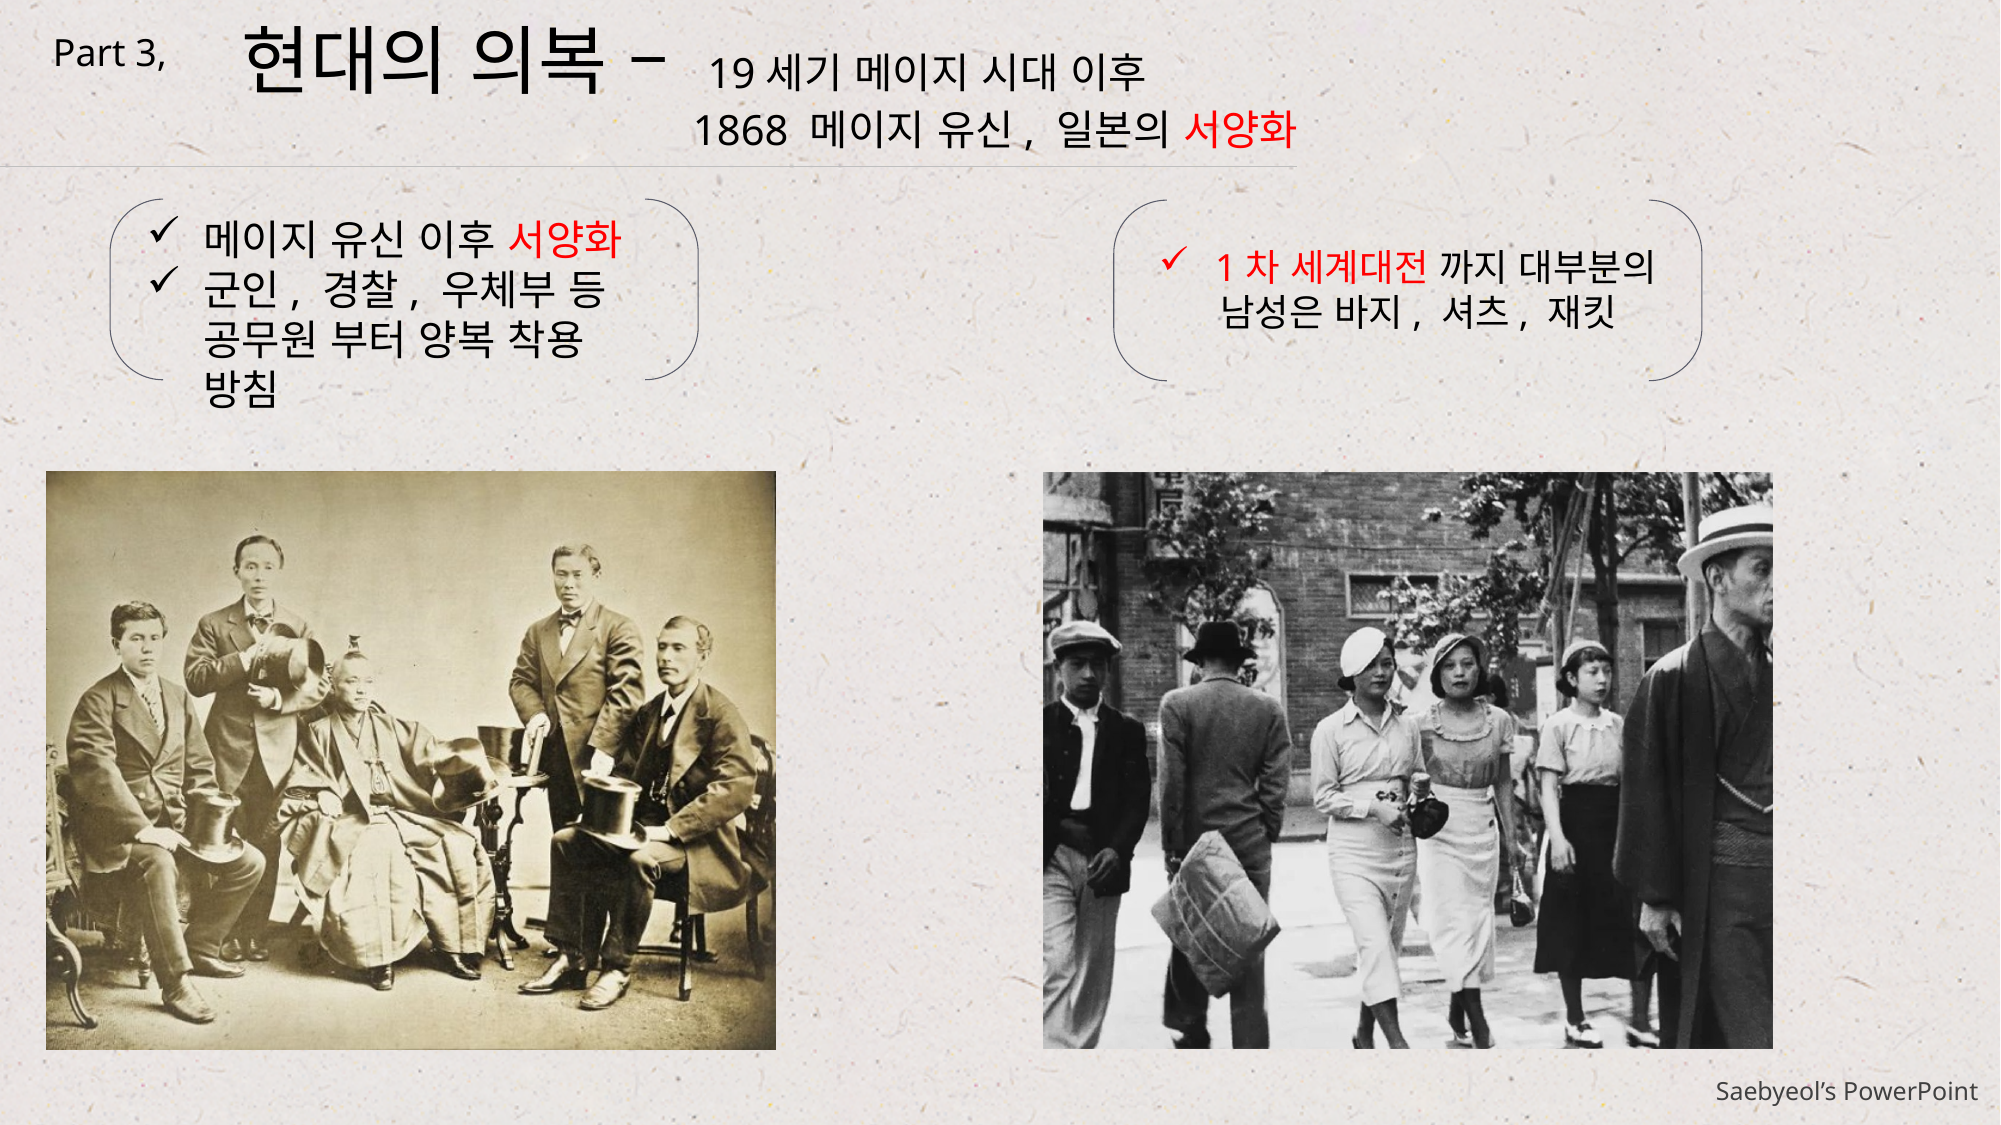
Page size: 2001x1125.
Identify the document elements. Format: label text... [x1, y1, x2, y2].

text_box [109, 208, 132, 371]
text_box [1113, 199, 1703, 382]
text_box Part 3, [38, 21, 182, 82]
text_box 1차 세계대전 까지 대부분의 남성은 바지, 셔츠, 재킷 [1144, 236, 1672, 342]
text_box 메이지 유신 이후 서양화 군인, 경찰, 우체부 등 공무원 부터 양복 착용 방침 [132, 206, 688, 421]
text_box 현대의 의복 – 19세기 메이지 시대 이후 1868 메이지 유신, 일본의 서양화 [226, 6, 1314, 161]
text_box [688, 220, 699, 359]
picture [0, 0, 2001, 1125]
text_box [135, 198, 673, 206]
